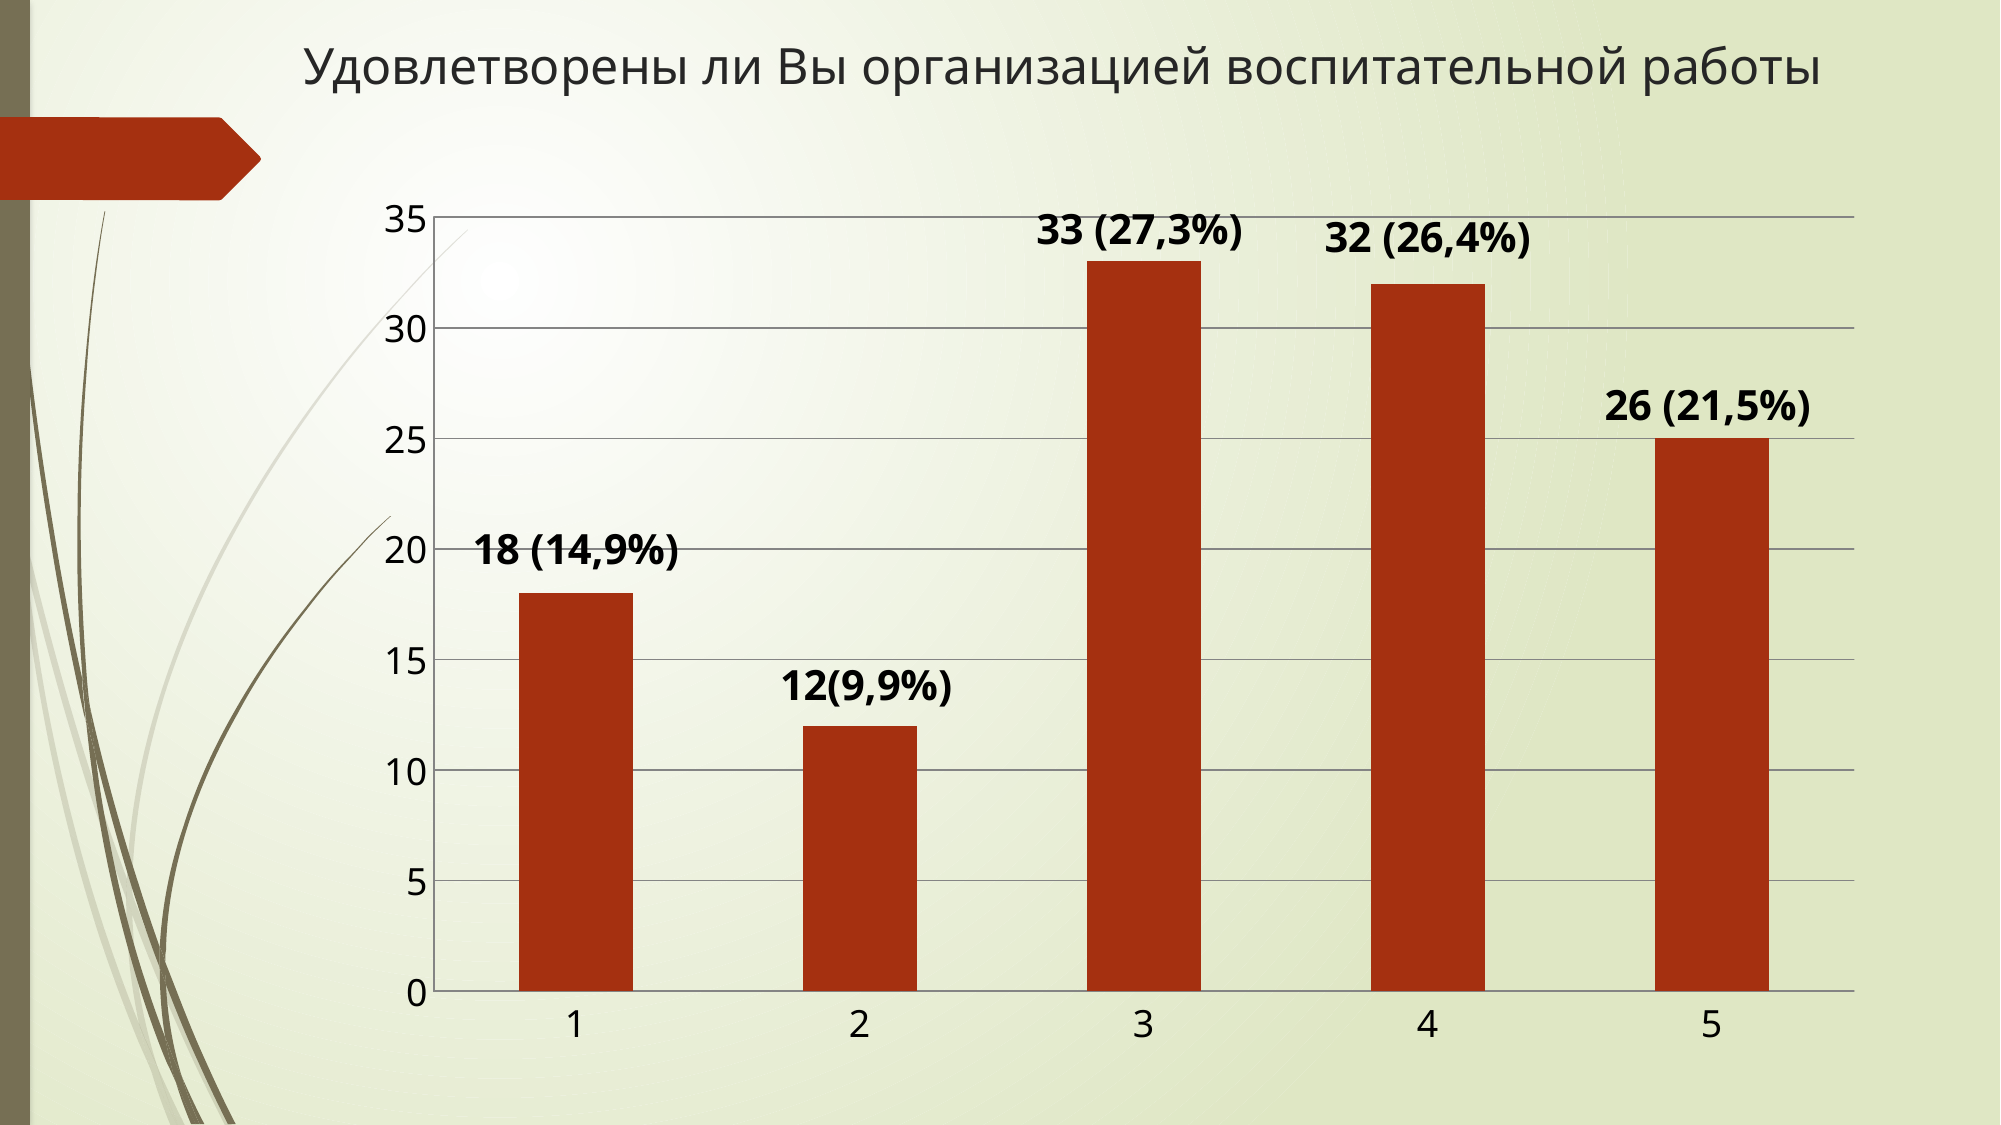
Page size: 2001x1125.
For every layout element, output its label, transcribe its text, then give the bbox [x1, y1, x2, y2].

title Удовлетворены ли Вы организацией воспитательной работы [240, 27, 1888, 173]
chart [223, 173, 1888, 1082]
